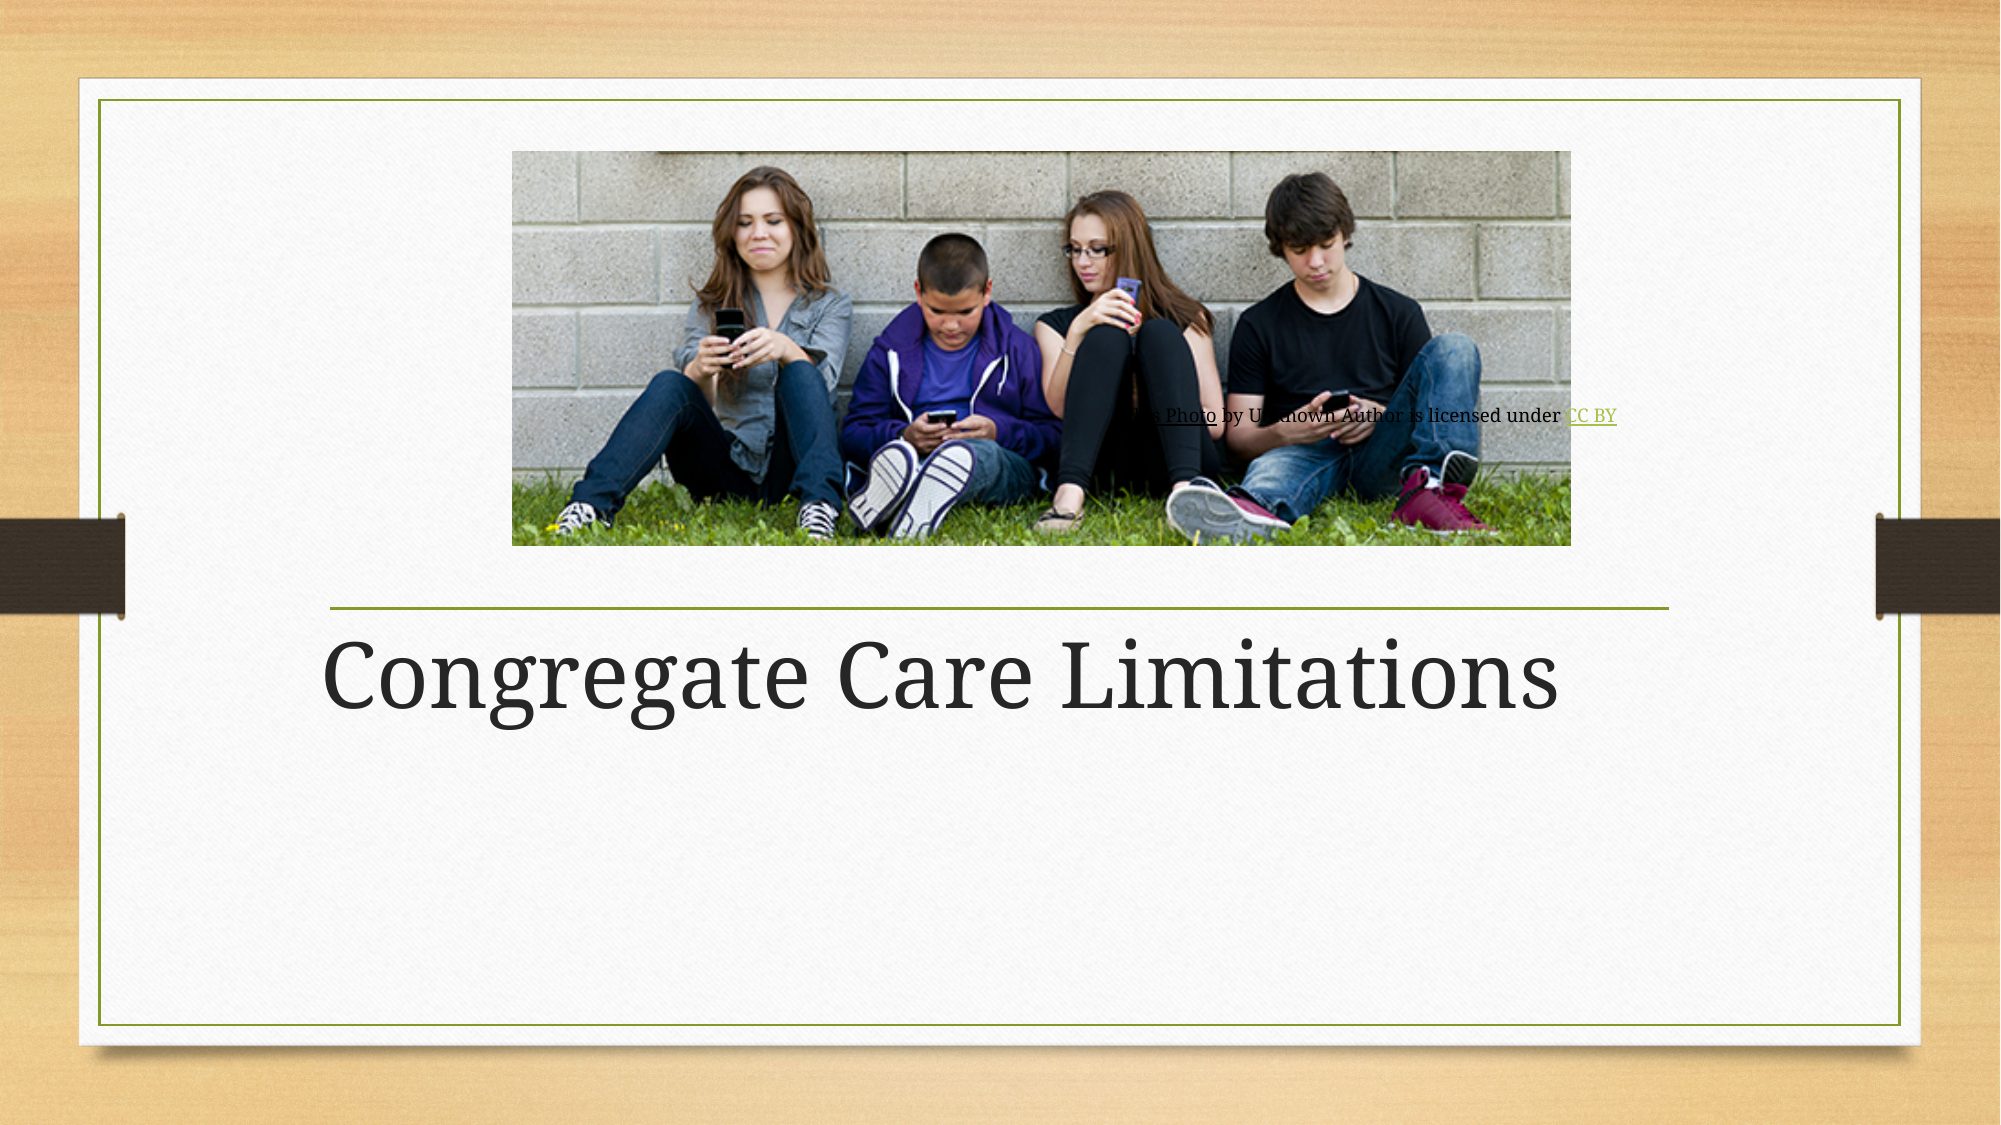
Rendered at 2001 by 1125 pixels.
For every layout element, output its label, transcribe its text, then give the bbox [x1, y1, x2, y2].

title Congregate Care Limitations [53, 233, 1829, 735]
picture [0, 0, 2001, 1125]
text_box This Photo by Unknown Author is licensed under CC BY [1571, 396, 1667, 437]
